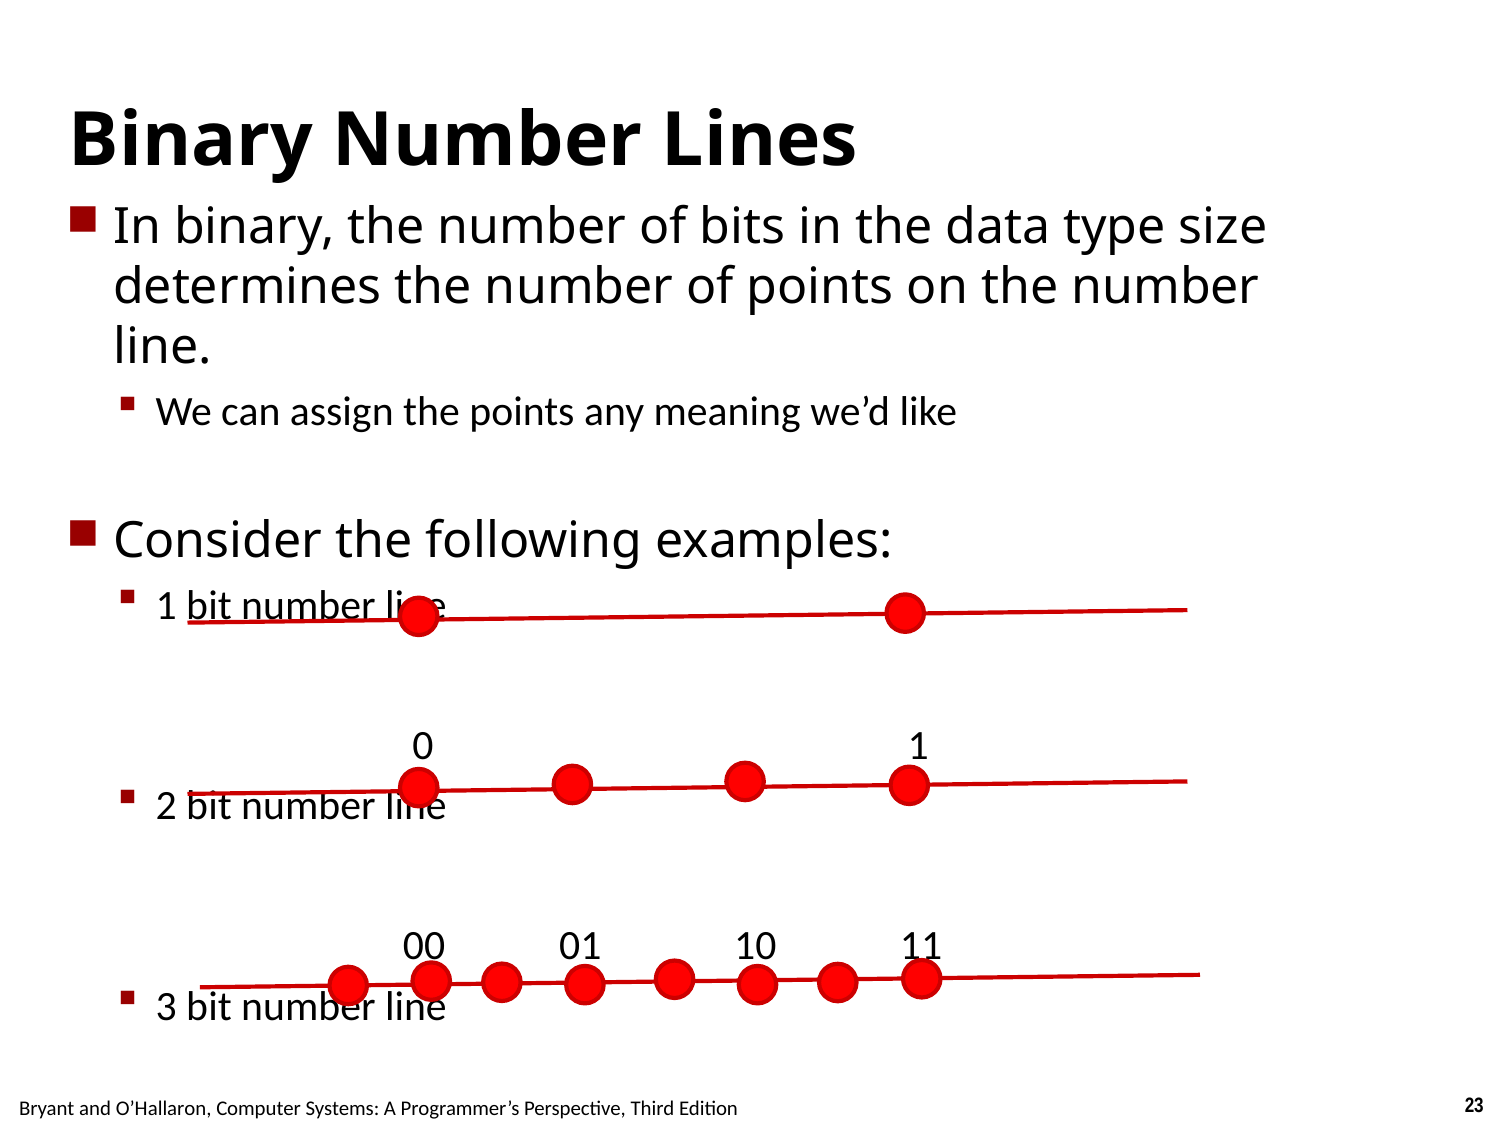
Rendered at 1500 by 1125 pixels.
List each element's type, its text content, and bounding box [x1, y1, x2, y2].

text_box [485, 963, 519, 973]
text_box [904, 960, 940, 973]
list In binary, the number of bits in the data type size determines the number of points on the number line. We can assign the points any meaning we’d like Consider the following examples: 1 bit number line 0 1 2 bit number line 00 01 10 11 3 bit number line 000 001 010 011 100 101 110 111 [64, 187, 1361, 1040]
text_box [199, 974, 1201, 988]
title Binary Number Lines [62, 41, 1438, 230]
text_box [570, 965, 600, 973]
text_box [405, 630, 432, 636]
text_box [402, 597, 436, 608]
text_box [743, 997, 772, 1004]
text_box [554, 765, 591, 779]
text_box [187, 609, 1188, 623]
text_box [657, 960, 693, 973]
text_box [570, 997, 599, 1004]
text_box [414, 962, 449, 973]
text_box [821, 963, 854, 973]
text_box [887, 594, 924, 608]
text_box [408, 803, 430, 807]
text_box [334, 966, 363, 973]
text_box [891, 766, 927, 779]
text_box [826, 997, 850, 1002]
text_box [726, 762, 764, 779]
text_box [490, 997, 514, 1002]
text_box [402, 768, 436, 779]
text_box [333, 997, 363, 1005]
text_box [743, 965, 773, 973]
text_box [187, 781, 1188, 795]
